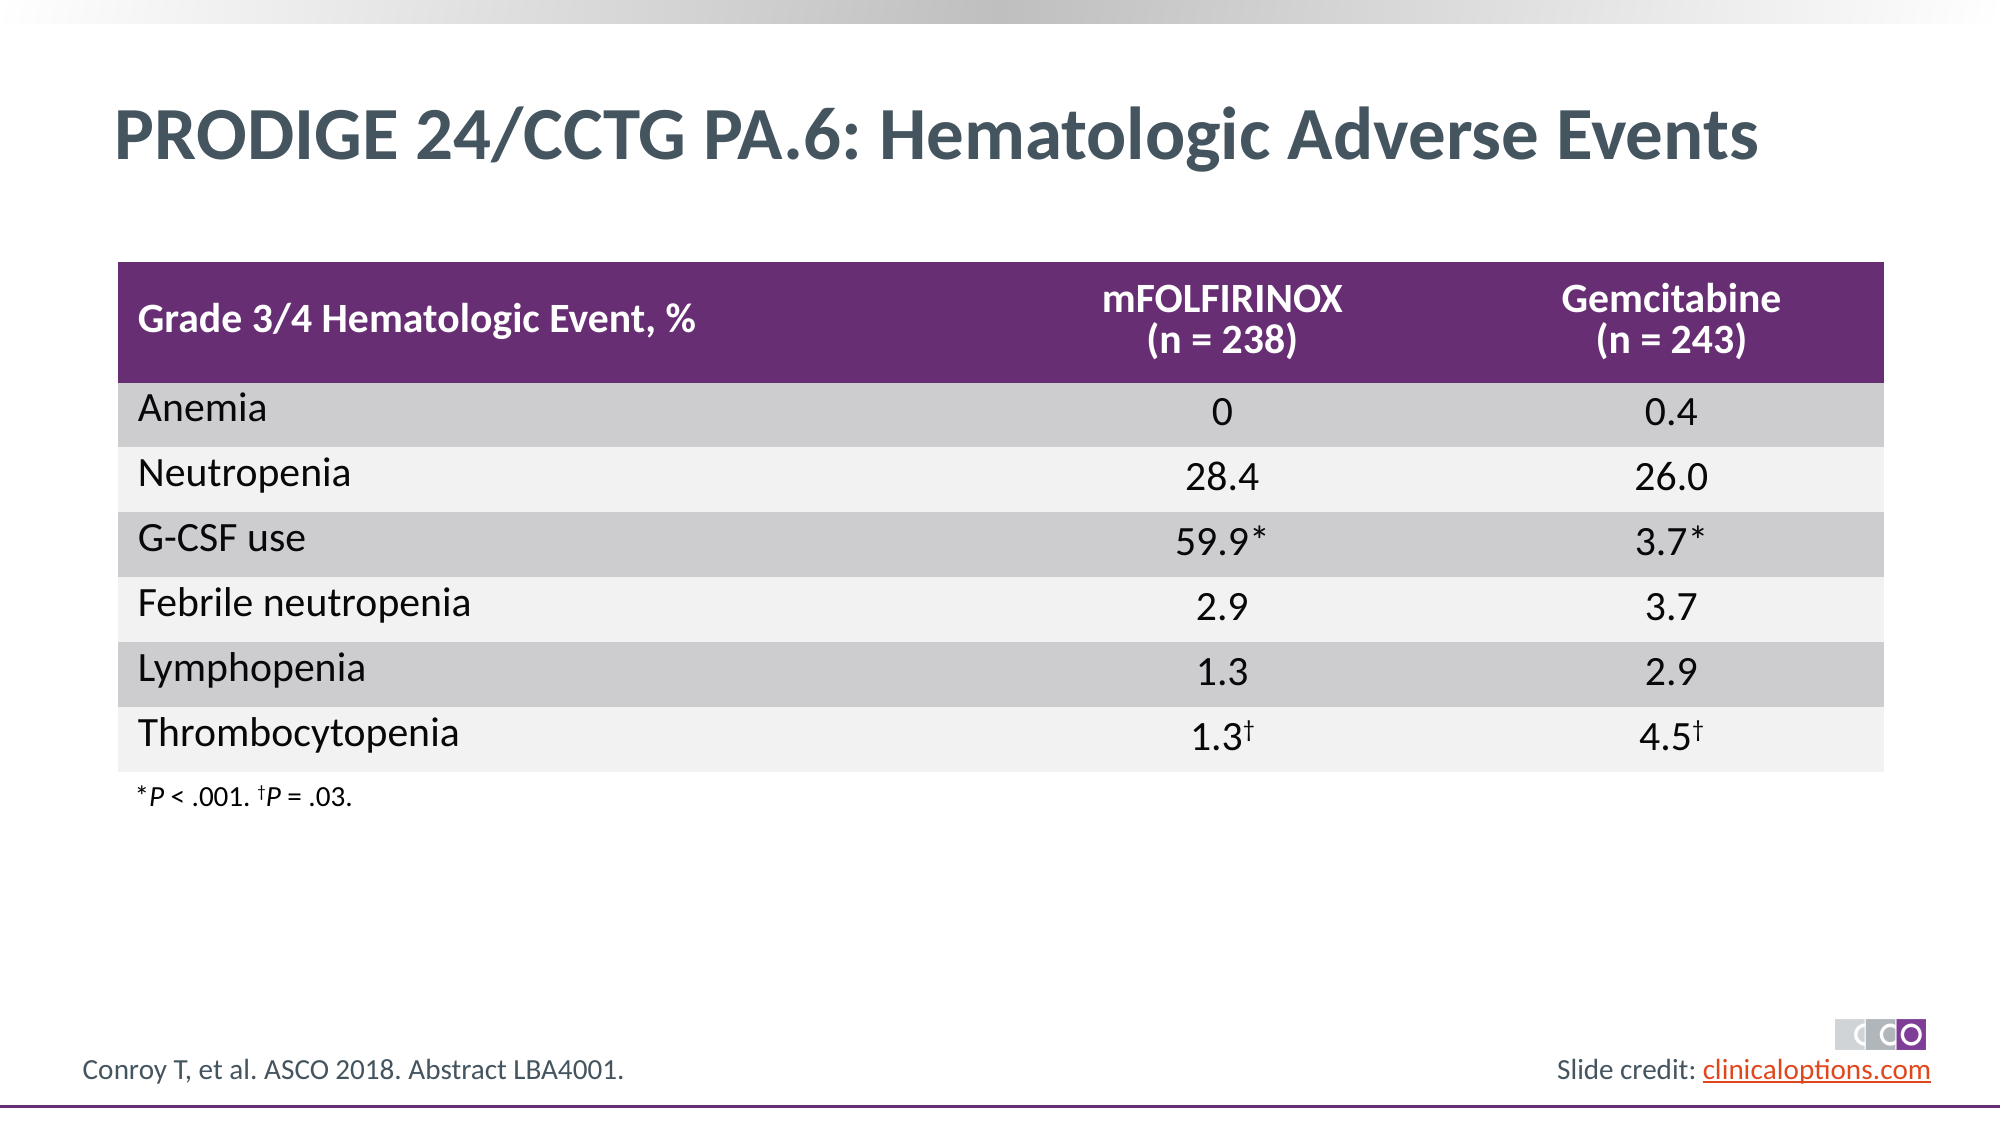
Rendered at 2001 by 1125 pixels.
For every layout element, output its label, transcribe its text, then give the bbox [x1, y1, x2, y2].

table_header mFOLFIRINOX (n = 238) [985, 262, 1460, 383]
table_cell 4.5† [1460, 707, 1884, 772]
table_header Gemcitabine (n = 243) [1460, 262, 1884, 383]
table_cell G-CSF use [118, 512, 985, 577]
table_cell 0.4 [1460, 383, 1884, 447]
table_cell 59.9* [985, 512, 1460, 577]
table_cell 3.7 [1460, 577, 1884, 642]
table_cell 2.9 [1460, 642, 1884, 707]
table_cell Anemia [118, 383, 985, 447]
table_cell 2.9 [985, 577, 1460, 642]
title PRODIGE 24/CCTG PA.6: Hematologic Adverse Events [100, 39, 1884, 220]
table_header Grade 3/4 Hematologic Event, % [118, 262, 985, 383]
table_cell Lymphopenia [118, 642, 985, 707]
table_cell 1.3† [985, 707, 1460, 772]
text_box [1540, 1019, 1949, 1094]
text_box *P < .001. †P = .03. [119, 769, 368, 820]
table_cell Thrombocytopenia [118, 707, 985, 772]
table_cell 1.3 [985, 642, 1460, 707]
table_cell Neutropenia [118, 447, 985, 512]
table_cell 28.4 [985, 447, 1460, 512]
table_cell 26.0 [1460, 447, 1884, 512]
table_cell 3.7* [1460, 512, 1884, 577]
table_cell 0 [985, 383, 1460, 447]
text_box Conroy T, et al. ASCO 2018. Abstract LBA4001. [67, 1043, 1382, 1093]
table_cell Febrile neutropenia [118, 577, 985, 642]
